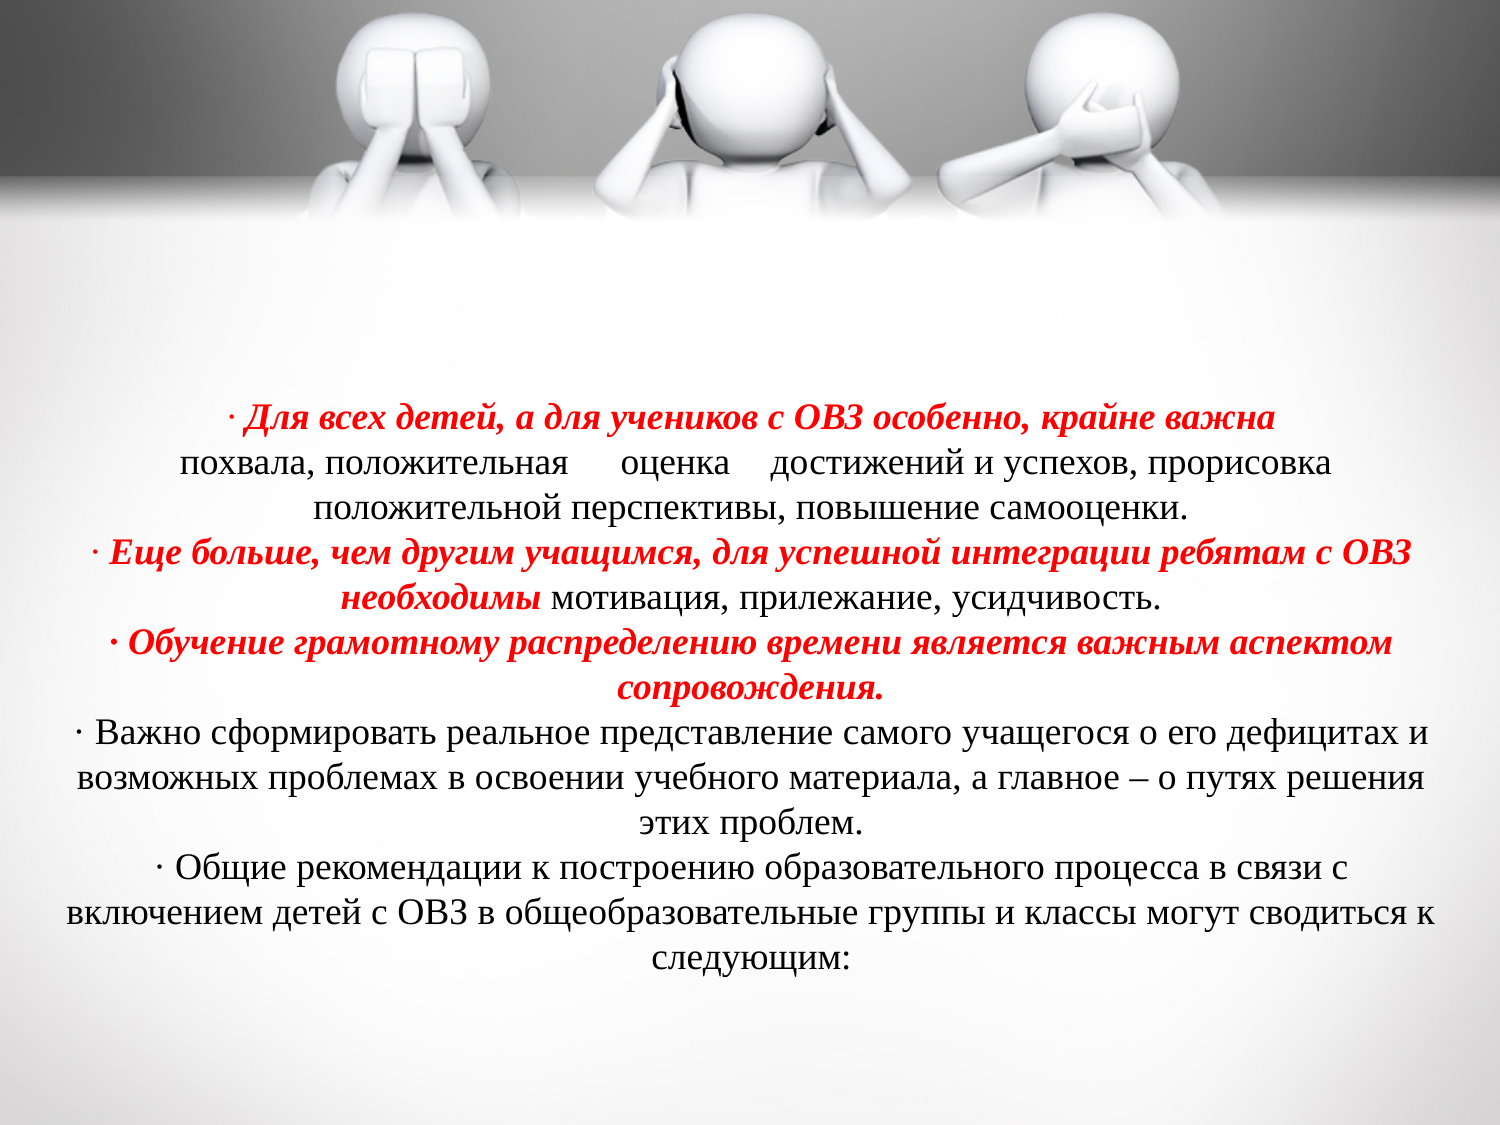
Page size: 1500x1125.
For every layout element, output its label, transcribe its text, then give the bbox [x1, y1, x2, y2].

text_box · Для всех детей, а для учеников с ОВЗ особенно, крайне важна похвала, положительная оценка достижений и успехов, прорисовка положительной перспективы, повышение самооценки. · Еще больше, чем другим учащимся, для успешной интеграции ребятам с ОВЗ необходимы мотивация, прилежание, усидчивость. · Обучение грамотному распределению времени является важным аспектом сопровождения. · Важно сформировать реальное представление самого учащегося о его дефицитах и возможных проблемах в освоении учебного материала, а главное – о путях решения этих проблем. · Общие рекомендации к построению образовательного процесса в связи с включением детей с ОВЗ в общеобразовательные группы и классы могут сводиться к следующим: [50, 351, 1454, 973]
picture [0, 0, 1500, 1125]
